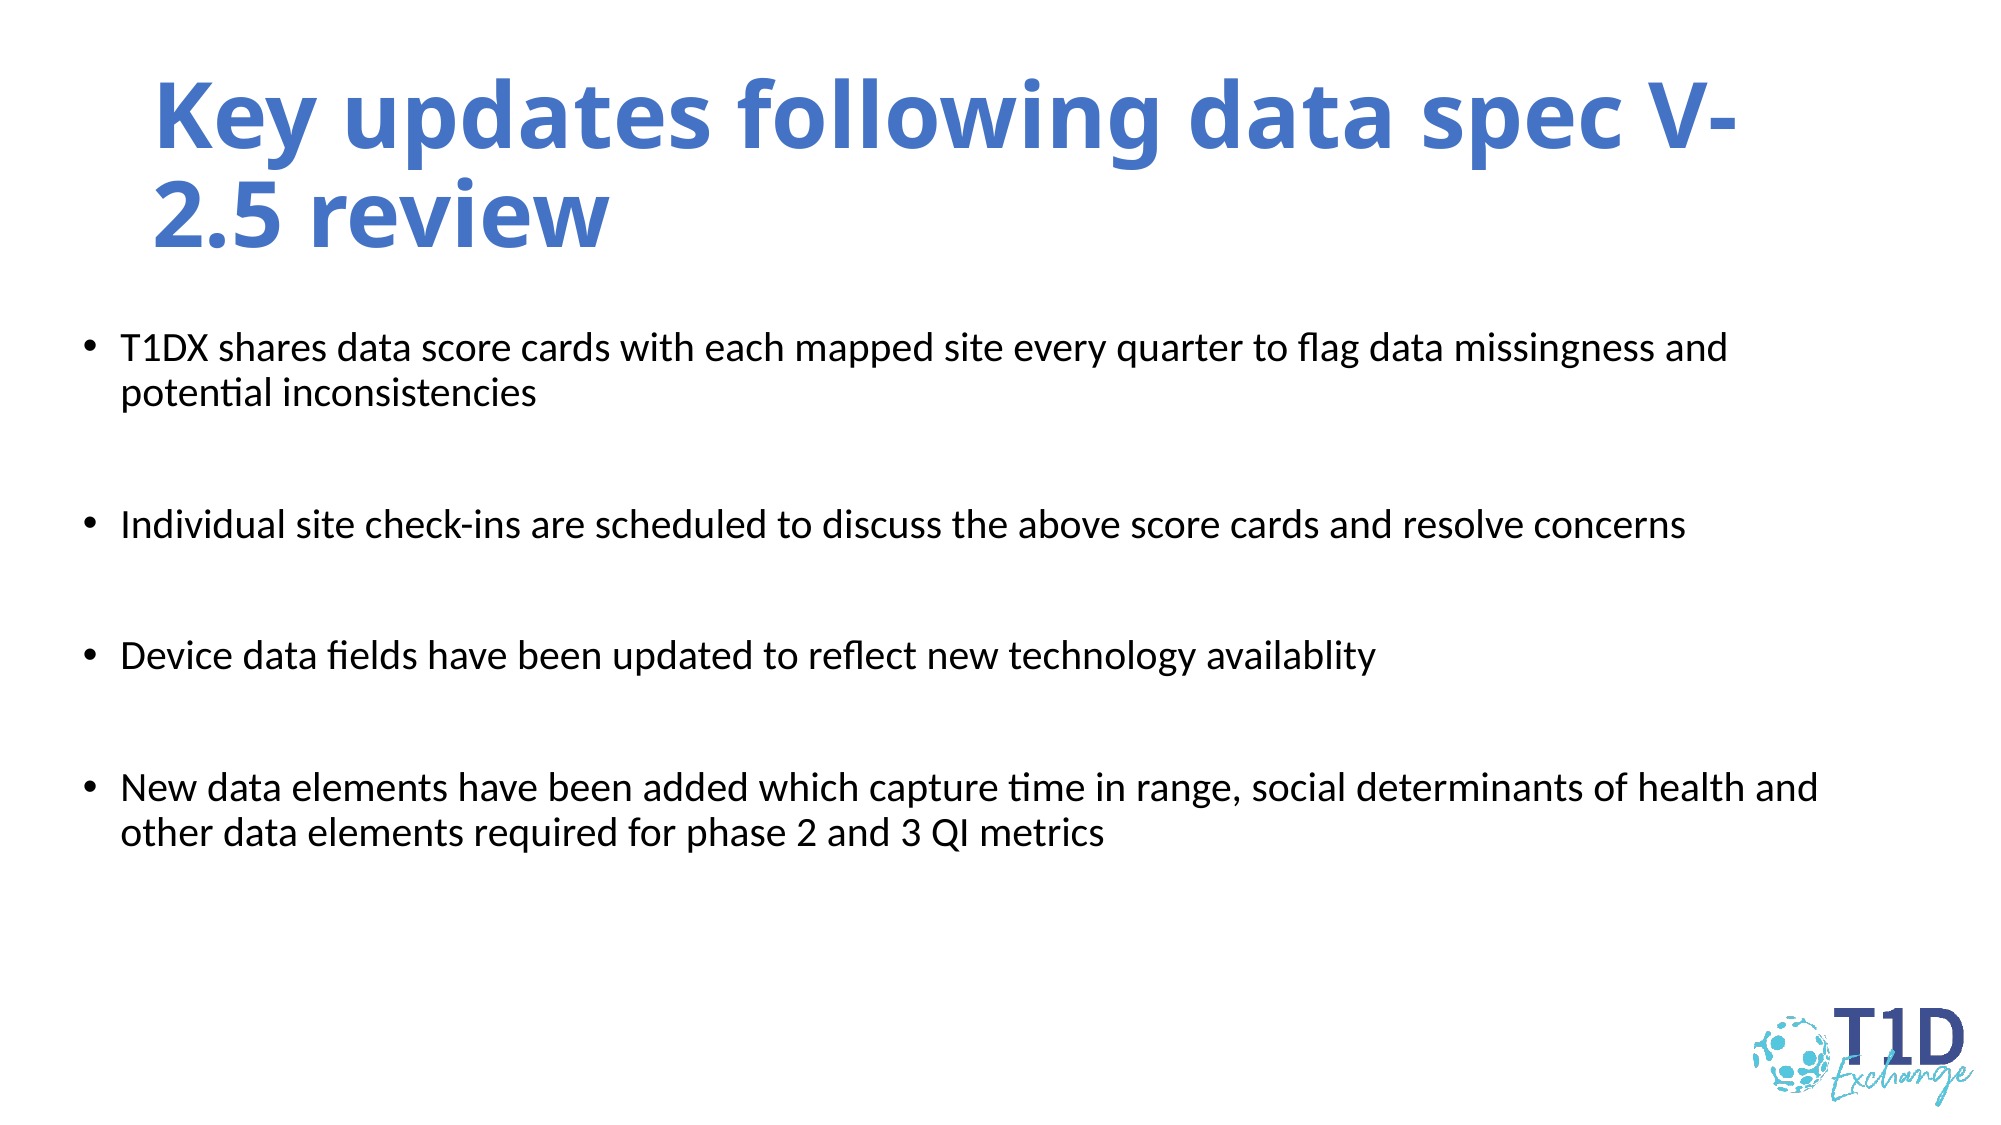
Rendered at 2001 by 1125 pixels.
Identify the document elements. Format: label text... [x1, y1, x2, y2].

picture [1726, 964, 2000, 1125]
text_box T1DX shares data score cards with each mapped site every quarter to flag data missingness and potential inconsistencies Individual site check-ins are scheduled to discuss the above score cards and resolve concerns Device data fields have been updated to reflect new technology availablity New data elements have been added which capture time in range, social determinants of health and other data elements required for phase 2 and 3 QI metrics [68, 317, 1863, 1032]
title Key updates following data spec V-2.5 review [137, 59, 1863, 278]
